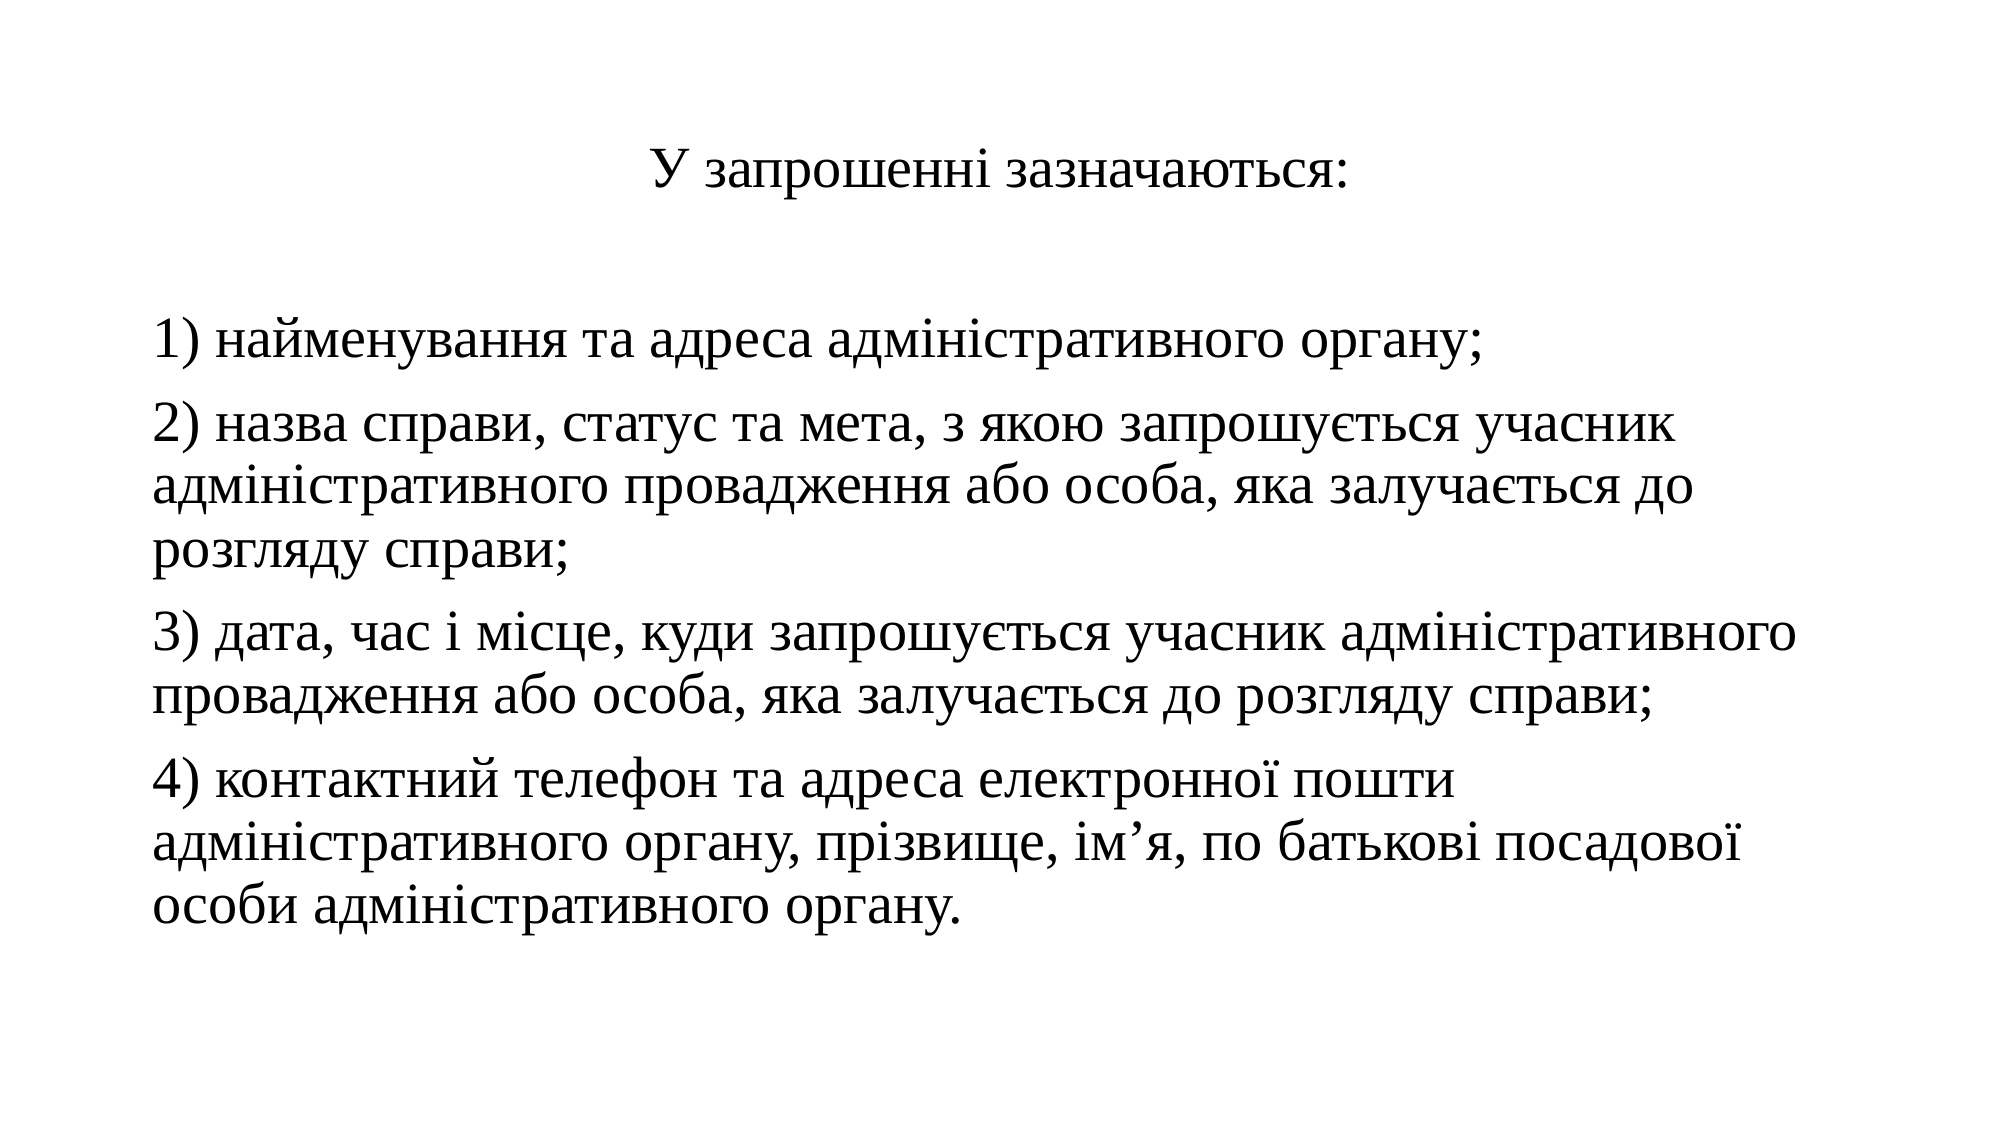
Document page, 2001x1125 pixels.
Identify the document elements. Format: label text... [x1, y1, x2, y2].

title У запрошенні зазначаються: [137, 59, 1863, 278]
list 1) найменування та адреса адміністративного органу; 2) назва справи, статус та мета, з якою запрошується учасник адміністративного провадження або особа, яка залучається до розгляду справи; 3) дата, час і місце, куди запрошується учасник адміністративного провадження або особа, яка залучається до розгляду справи; 4) контактний телефон та адреса електронної пошти адміністративного органу, прізвище, ім’я, по батькові посадової особи адміністративного органу. [137, 299, 1863, 1014]
